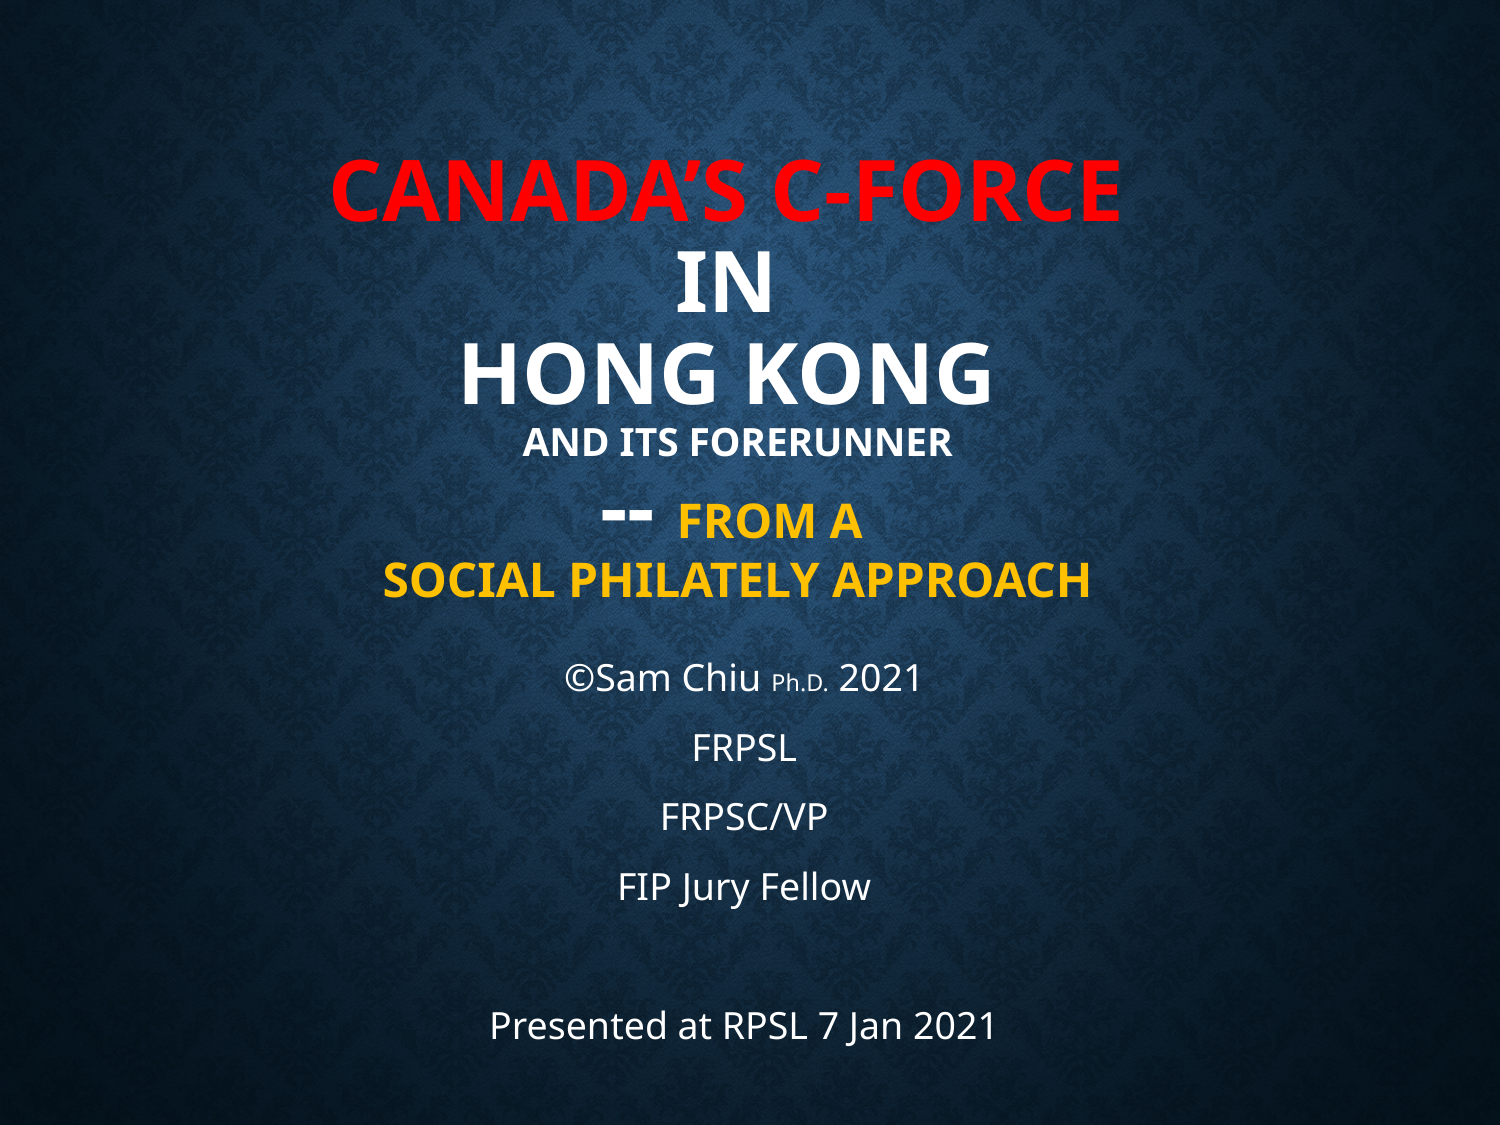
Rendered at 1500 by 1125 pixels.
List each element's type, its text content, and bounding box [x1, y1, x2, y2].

title Canada’s C-Force in Hong Kong and its Forerunner -- from a social philately approach [100, 137, 1376, 616]
subtitle ©Sam Chiu Ph.D. 2021 FRPSL FRPSC/VP FIP Jury Fellow Presented at RPSL 7 Jan 2021 [100, 637, 1389, 1056]
